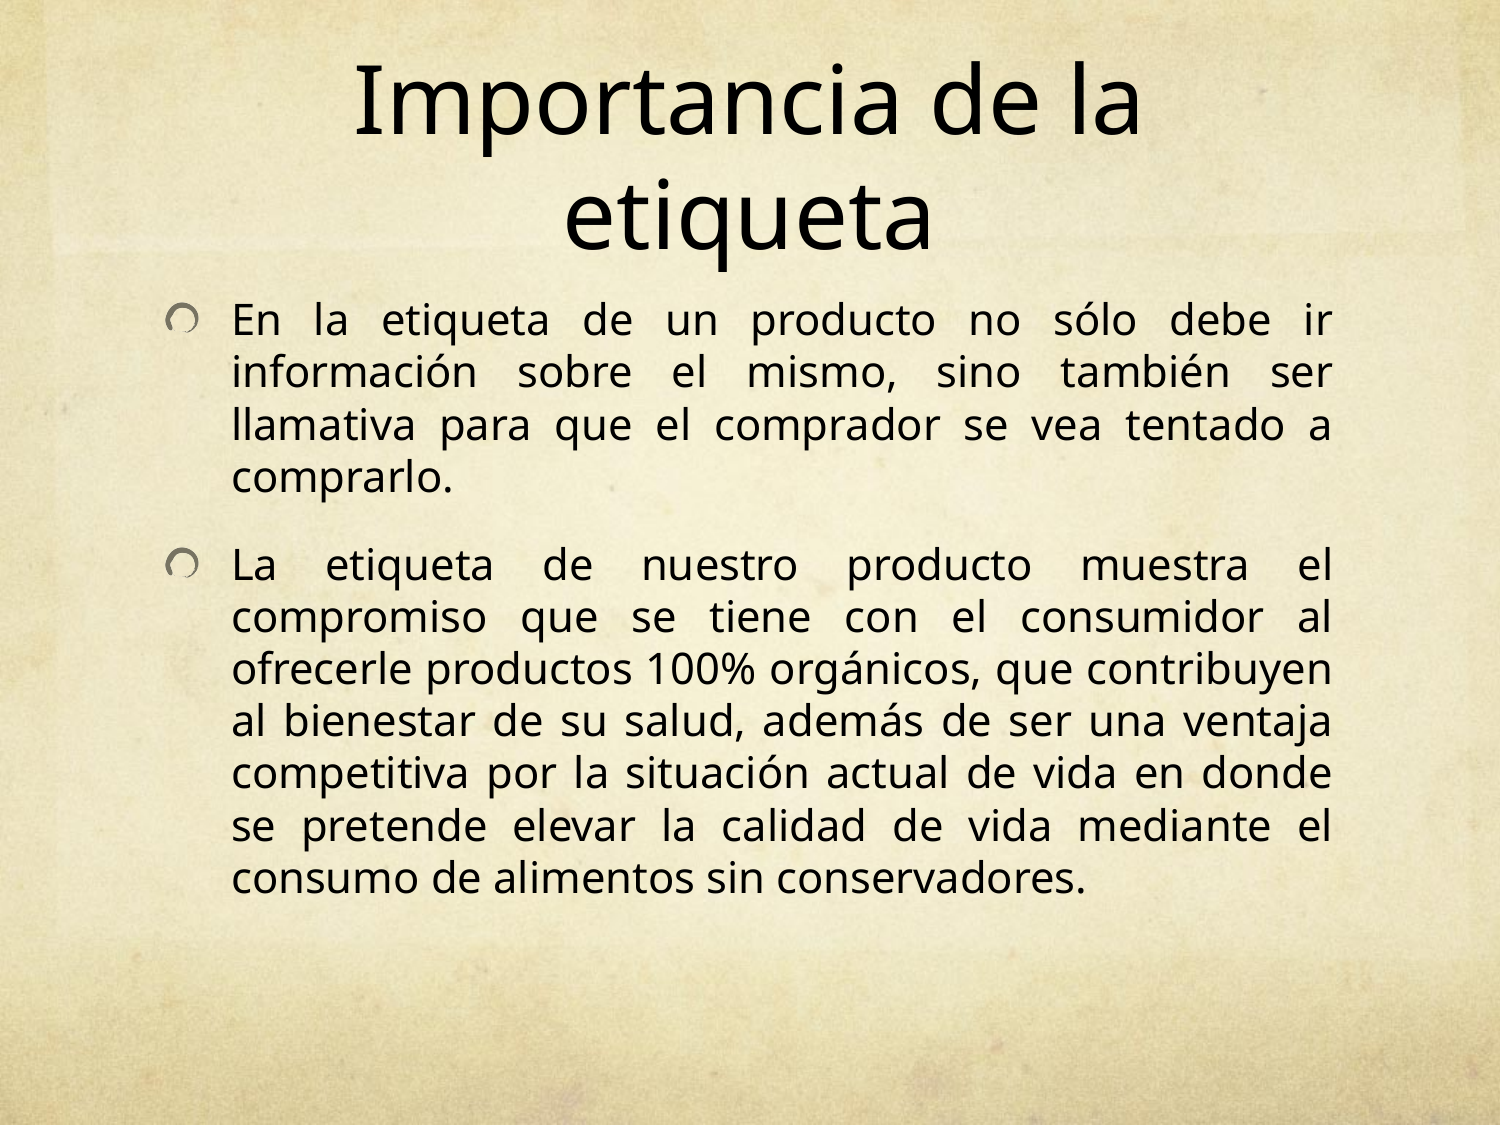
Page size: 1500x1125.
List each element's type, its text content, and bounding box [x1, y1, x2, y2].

list En la etiqueta de un producto no sólo debe ir información sobre el mismo, sino también ser llamativa para que el comprador se vea tentado a comprarlo. La etiqueta de nuestro producto muestra el compromiso que se tiene con el consumidor al ofrecerle productos 100% orgánicos, que contribuyen al bienestar de su salud, además de ser una ventaja competitiva por la situación actual de vida en donde se pretende elevar la calidad de vida mediante el consumo de alimentos sin conservadores. [150, 284, 1350, 950]
title Importancia de la etiqueta [150, 82, 1350, 225]
picture [0, 0, 1500, 1125]
